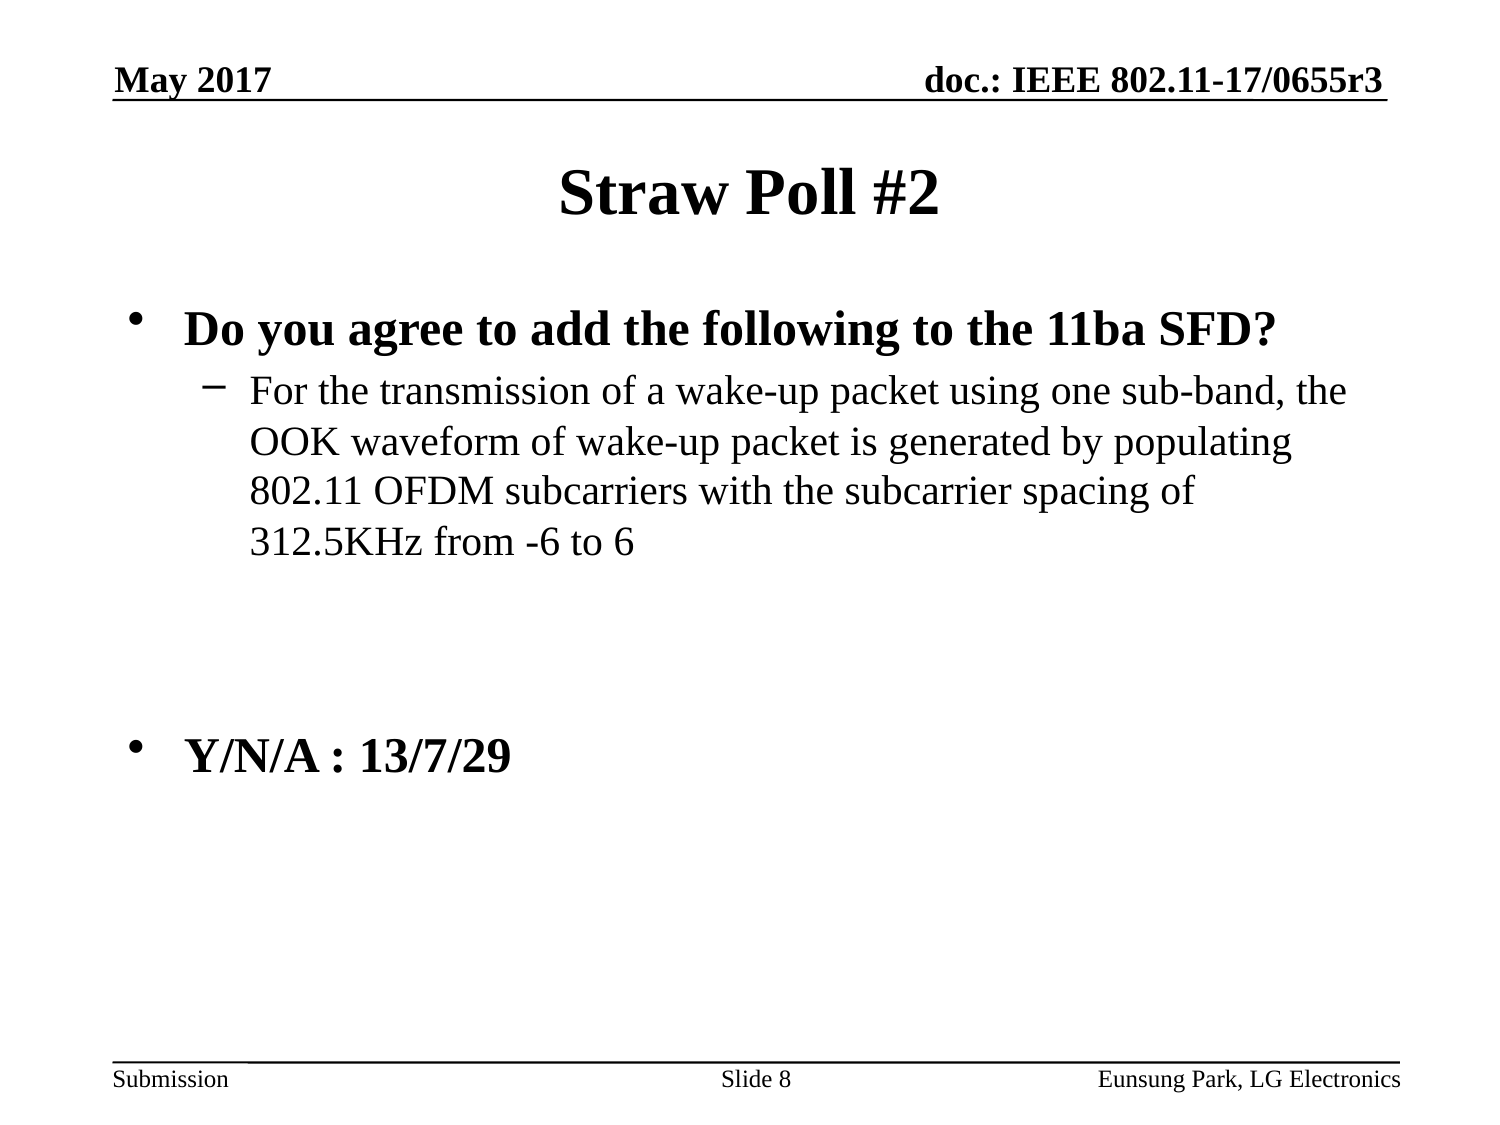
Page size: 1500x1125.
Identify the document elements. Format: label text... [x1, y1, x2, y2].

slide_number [114, 54, 274, 101]
list Do you agree to add the following to the 11ba SFD? For the transmission of a wake-up packet using one sub-band, the OOK waveform of wake-up packet is generated by populating 802.11 OFDM subcarriers with the subcarrier spacing of 312.5KHz from -6 to 6 Y/N/A : 13/7/29 [112, 287, 1388, 1000]
footer Eunsung Park, LG Electronics [1038, 1061, 1402, 1093]
slide_number Slide 8 [712, 1061, 800, 1093]
title Straw Poll #2 [112, 112, 1388, 263]
